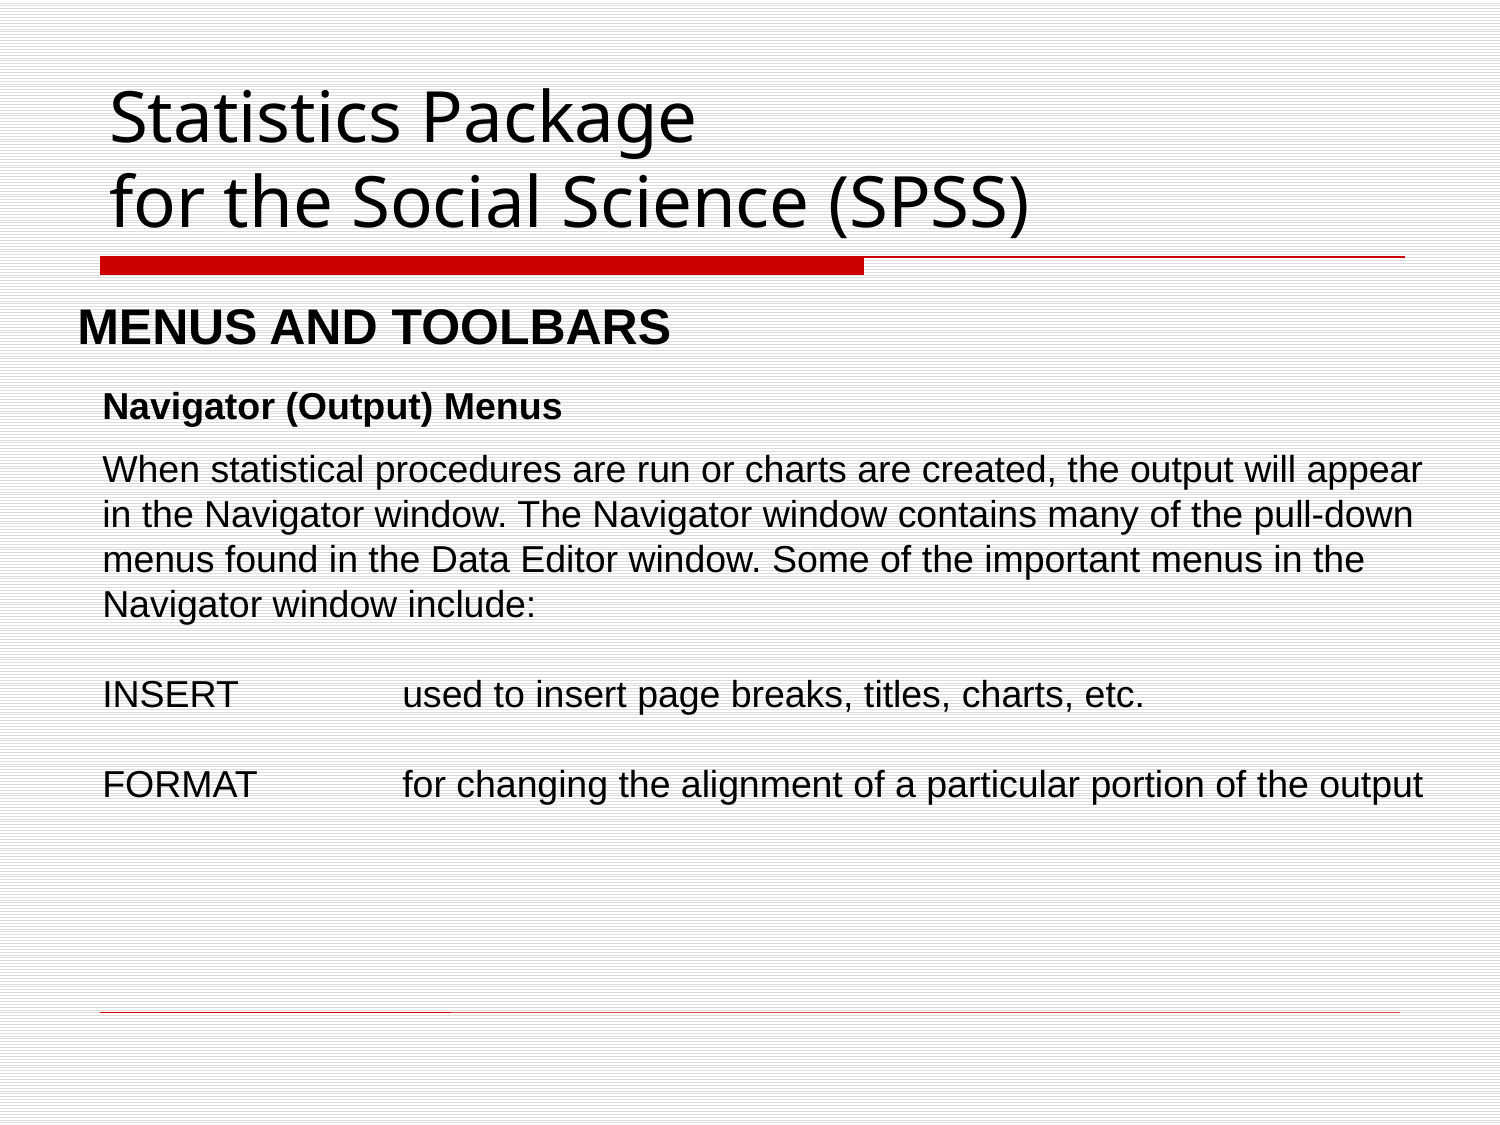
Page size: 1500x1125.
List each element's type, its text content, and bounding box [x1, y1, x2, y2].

text_box When statistical procedures are run or charts are created, the output will appear in the Navigator window. The Navigator window contains many of the pull-down menus found in the Data Editor window. Some of the important menus in the Navigator window include: INSERT used to insert page breaks, titles, charts, etc. FORMAT for changing the alignment of a particular portion of the output [87, 437, 1450, 876]
title Statistics Package for the Social Science (SPSS) [93, 49, 1407, 250]
text_box MENUS AND TOOLBARS [62, 287, 1141, 363]
text_box Navigator (Output) Menus [87, 374, 688, 435]
